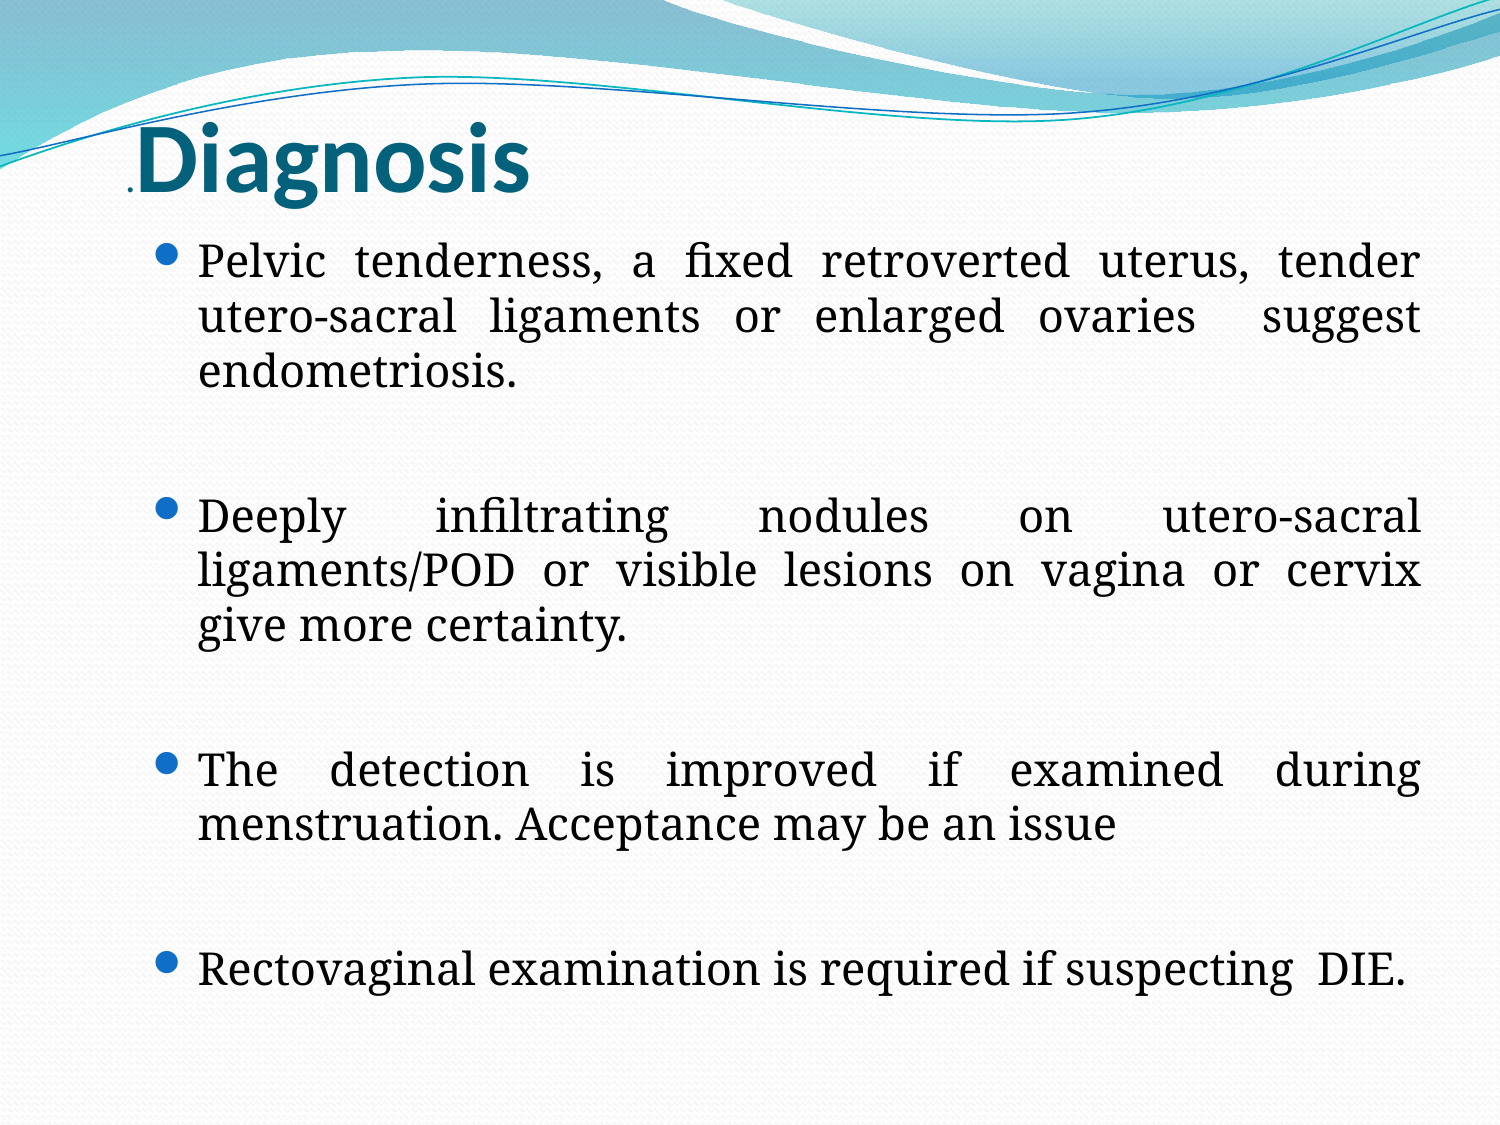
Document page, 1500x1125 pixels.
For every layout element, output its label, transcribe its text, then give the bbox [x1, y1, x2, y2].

title .Diagnosis [125, 24, 1475, 213]
list Pelvic tenderness, a fixed retroverted uterus, tender utero-sacral ligaments or enlarged ovaries suggest endometriosis. Deeply infiltrating nodules on utero-sacral ligaments/POD or visible lesions on vagina or cervix give more certainty. The detection is improved if examined during menstruation. Acceptance may be an issue Rectovaginal examination is required if suspecting DIE. [87, 224, 1438, 1045]
